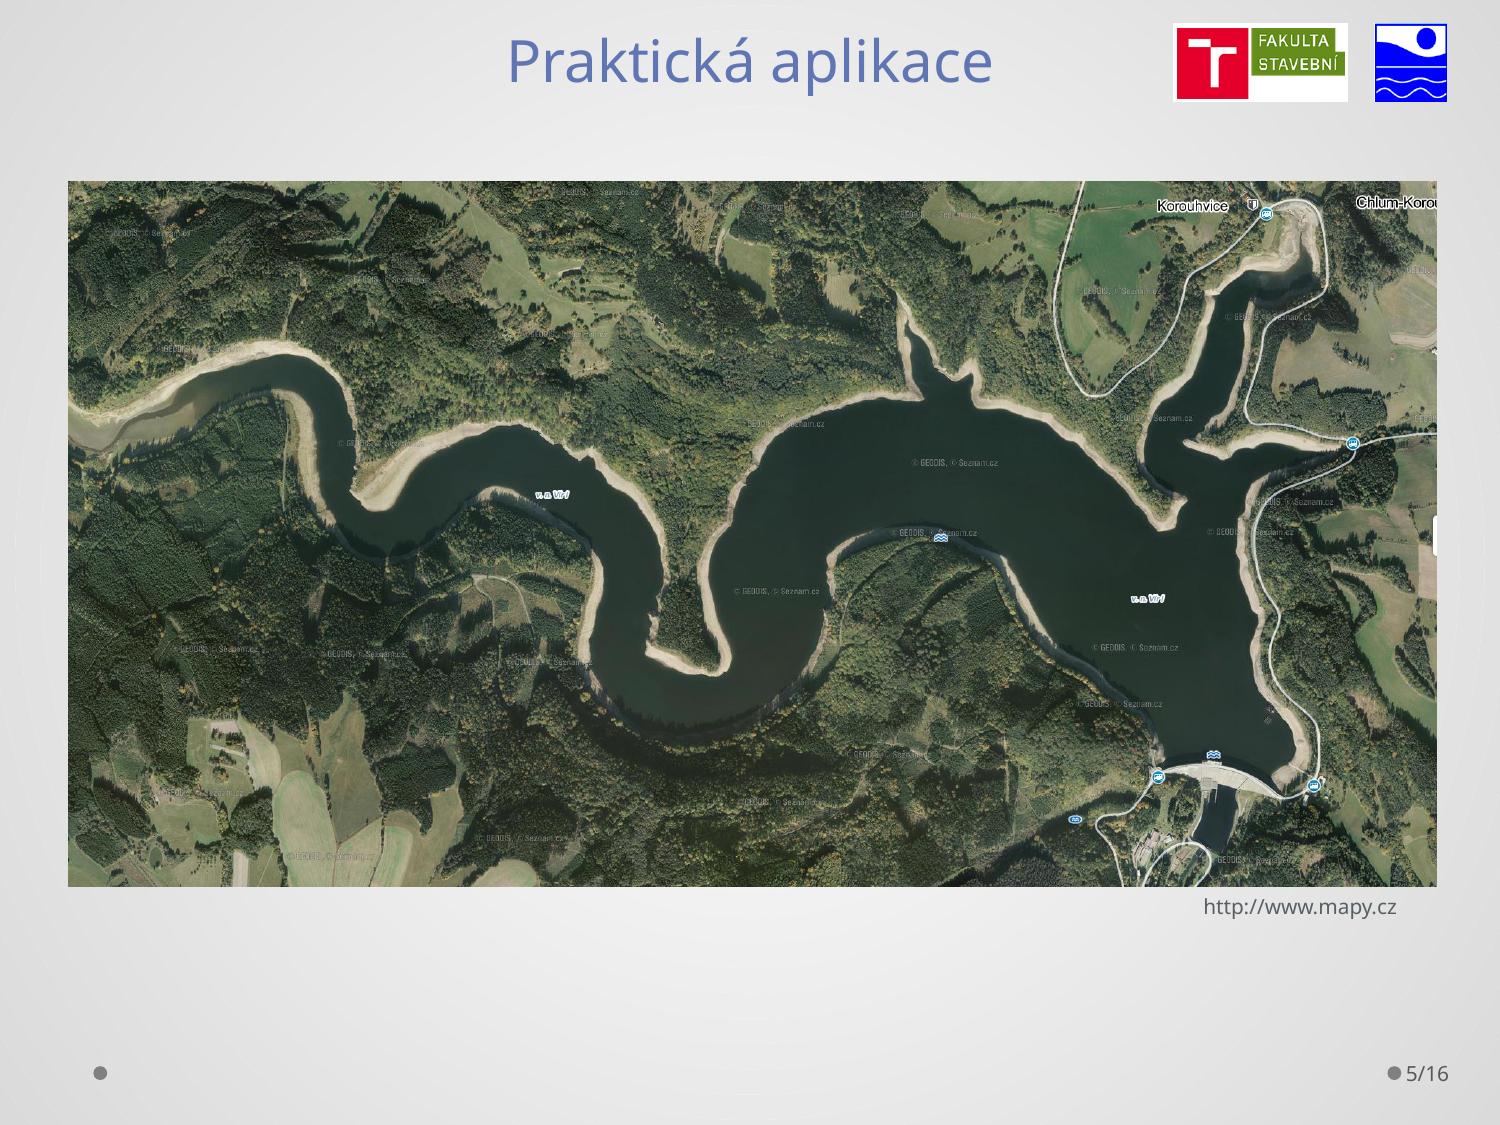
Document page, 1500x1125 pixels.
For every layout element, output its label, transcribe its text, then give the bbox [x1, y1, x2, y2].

text_box http://www.mapy.cz [1188, 896, 1437, 927]
picture [1173, 22, 1348, 103]
picture [67, 180, 1438, 887]
slide_number 5/16 [1401, 1042, 1500, 1106]
text_box Praktická aplikace [0, 0, 1500, 102]
picture [1373, 22, 1447, 103]
